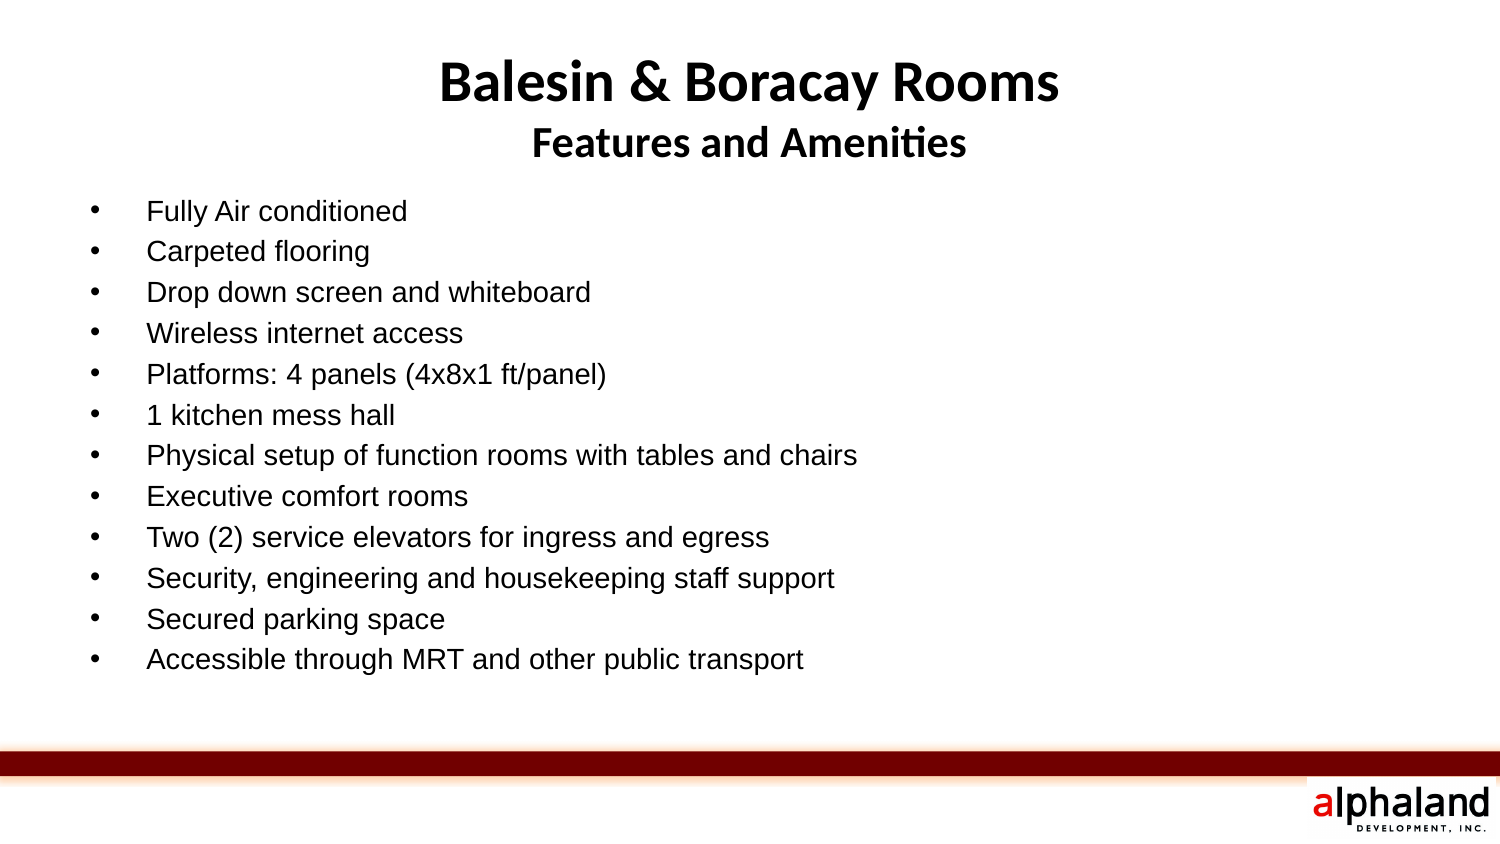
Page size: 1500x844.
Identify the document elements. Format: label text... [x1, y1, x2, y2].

picture [1307, 777, 1496, 839]
title Balesin & Boracay Rooms Features and Amenities [75, 33, 1425, 175]
list Fully Air conditioned Carpeted flooring Drop down screen and whiteboard Wireless internet access Platforms: 4 panels (4x8x1 ft/panel) 1 kitchen mess hall Physical setup of function rooms with tables and chairs Executive comfort rooms Two (2) service elevators for ingress and egress Security, engineering and housekeeping staff support Secured parking space Accessible through MRT and other public transport [75, 184, 1425, 792]
